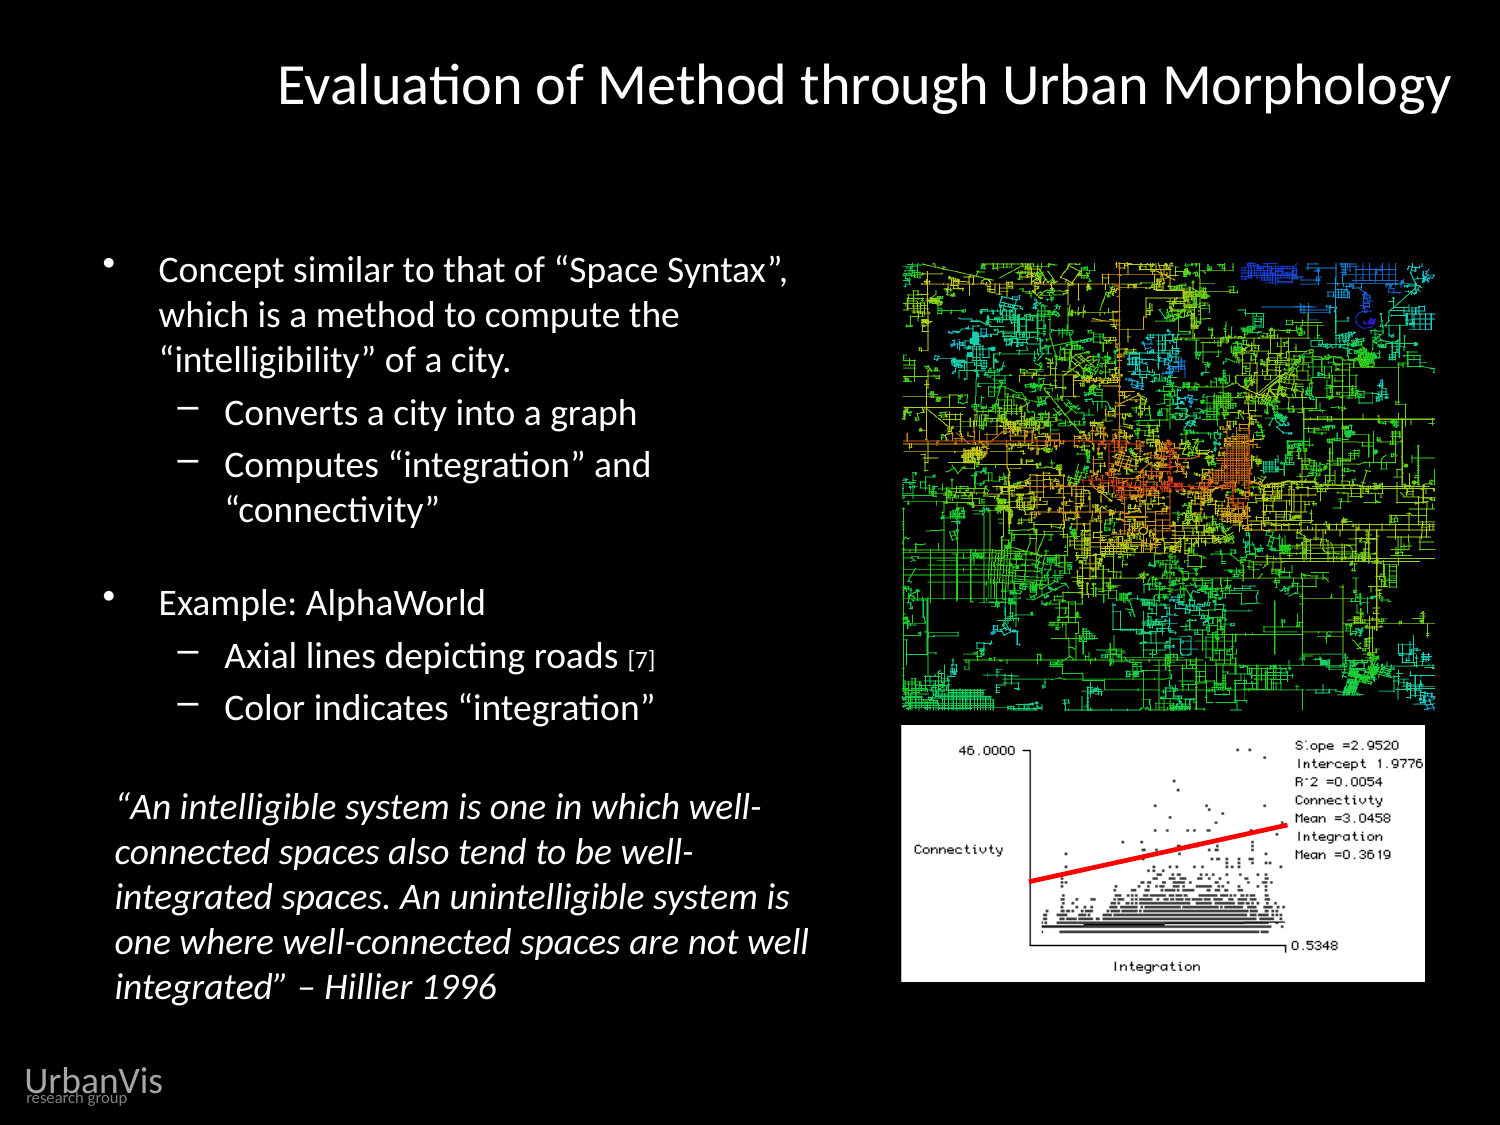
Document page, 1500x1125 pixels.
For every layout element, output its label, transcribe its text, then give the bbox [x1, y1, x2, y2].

text_box [99, 812, 900, 1125]
text_box Concept similar to that of “Space Syntax”, which is a method to compute the “intelligibility” of a city. Converts a city into a graph Computes “integration” and “connectivity” Example: AlphaWorld Axial lines depicting roads [7] Color indicates “integration” [87, 237, 888, 750]
text_box UrbanVis [0, 1048, 99, 1125]
text_box Evaluation of Method through Urban Morphology [262, 0, 1500, 175]
picture [899, 262, 1439, 712]
text_box “An intelligible system is one in which well-connected spaces also tend to be well-integrated spaces. An unintelligible system is one where well-connected spaces are not well integrated” – Hillier 1996 [99, 774, 865, 1015]
picture [899, 724, 1426, 983]
